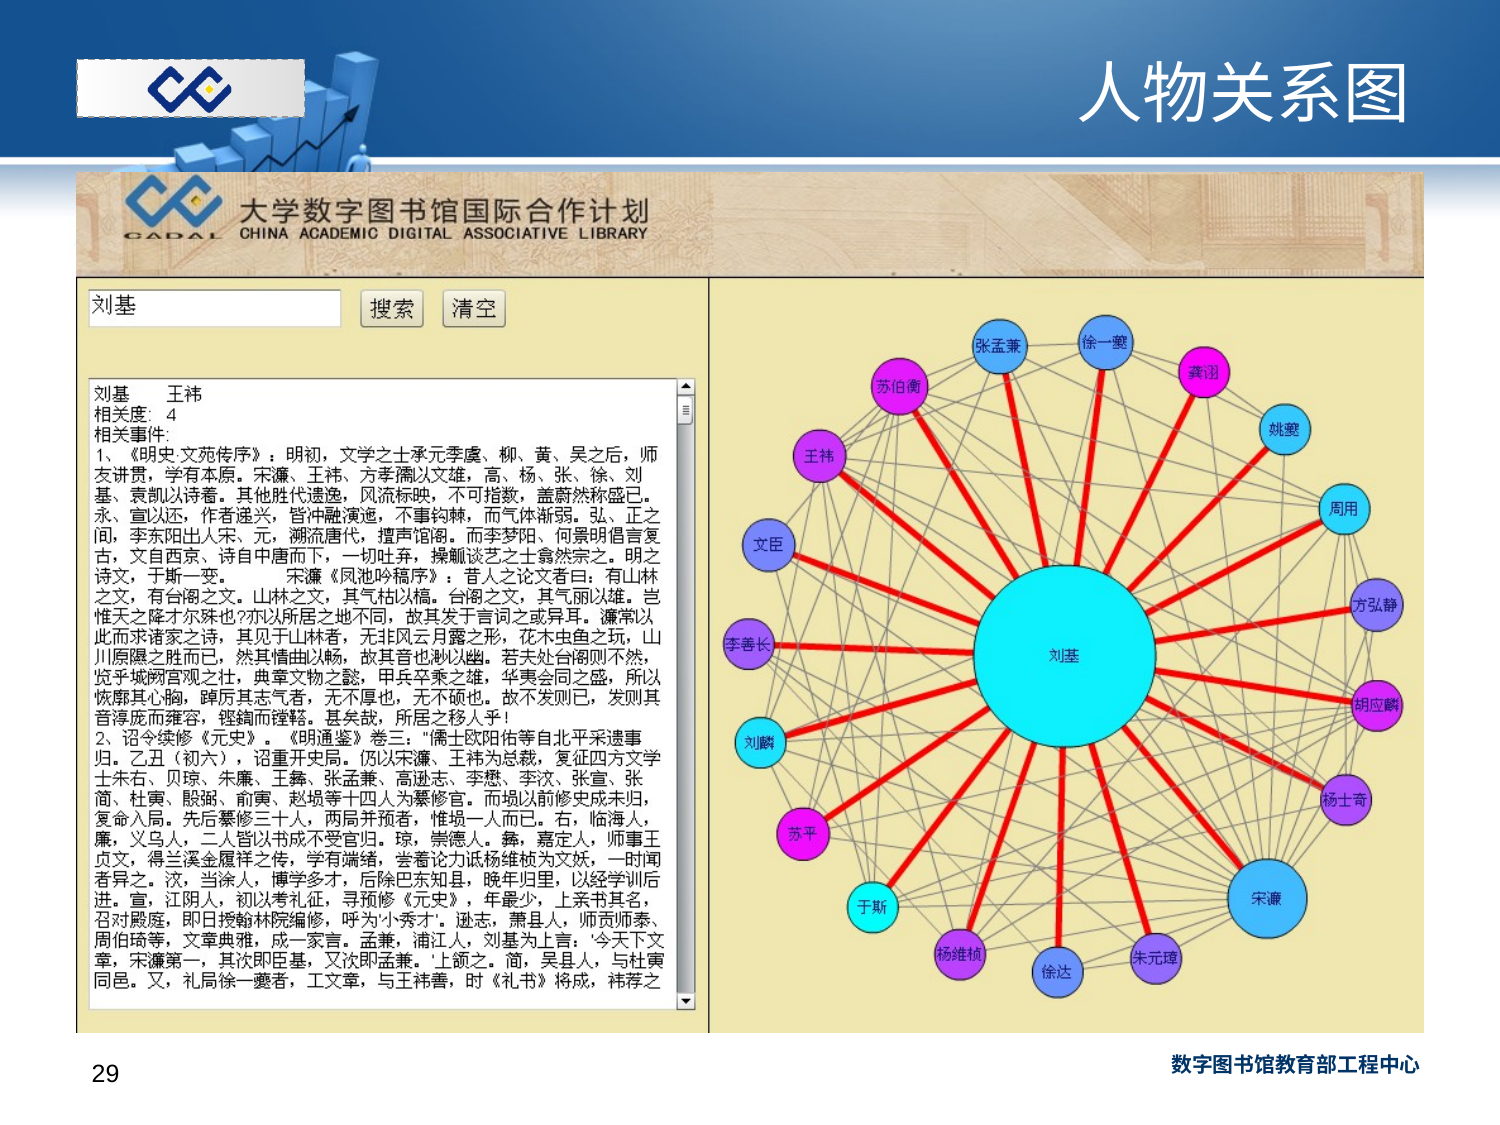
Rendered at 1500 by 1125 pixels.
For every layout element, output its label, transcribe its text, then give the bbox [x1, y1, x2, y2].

title 人物关系图 [74, 44, 1426, 138]
picture [0, 0, 1500, 1125]
slide_number 29 [76, 1042, 427, 1103]
